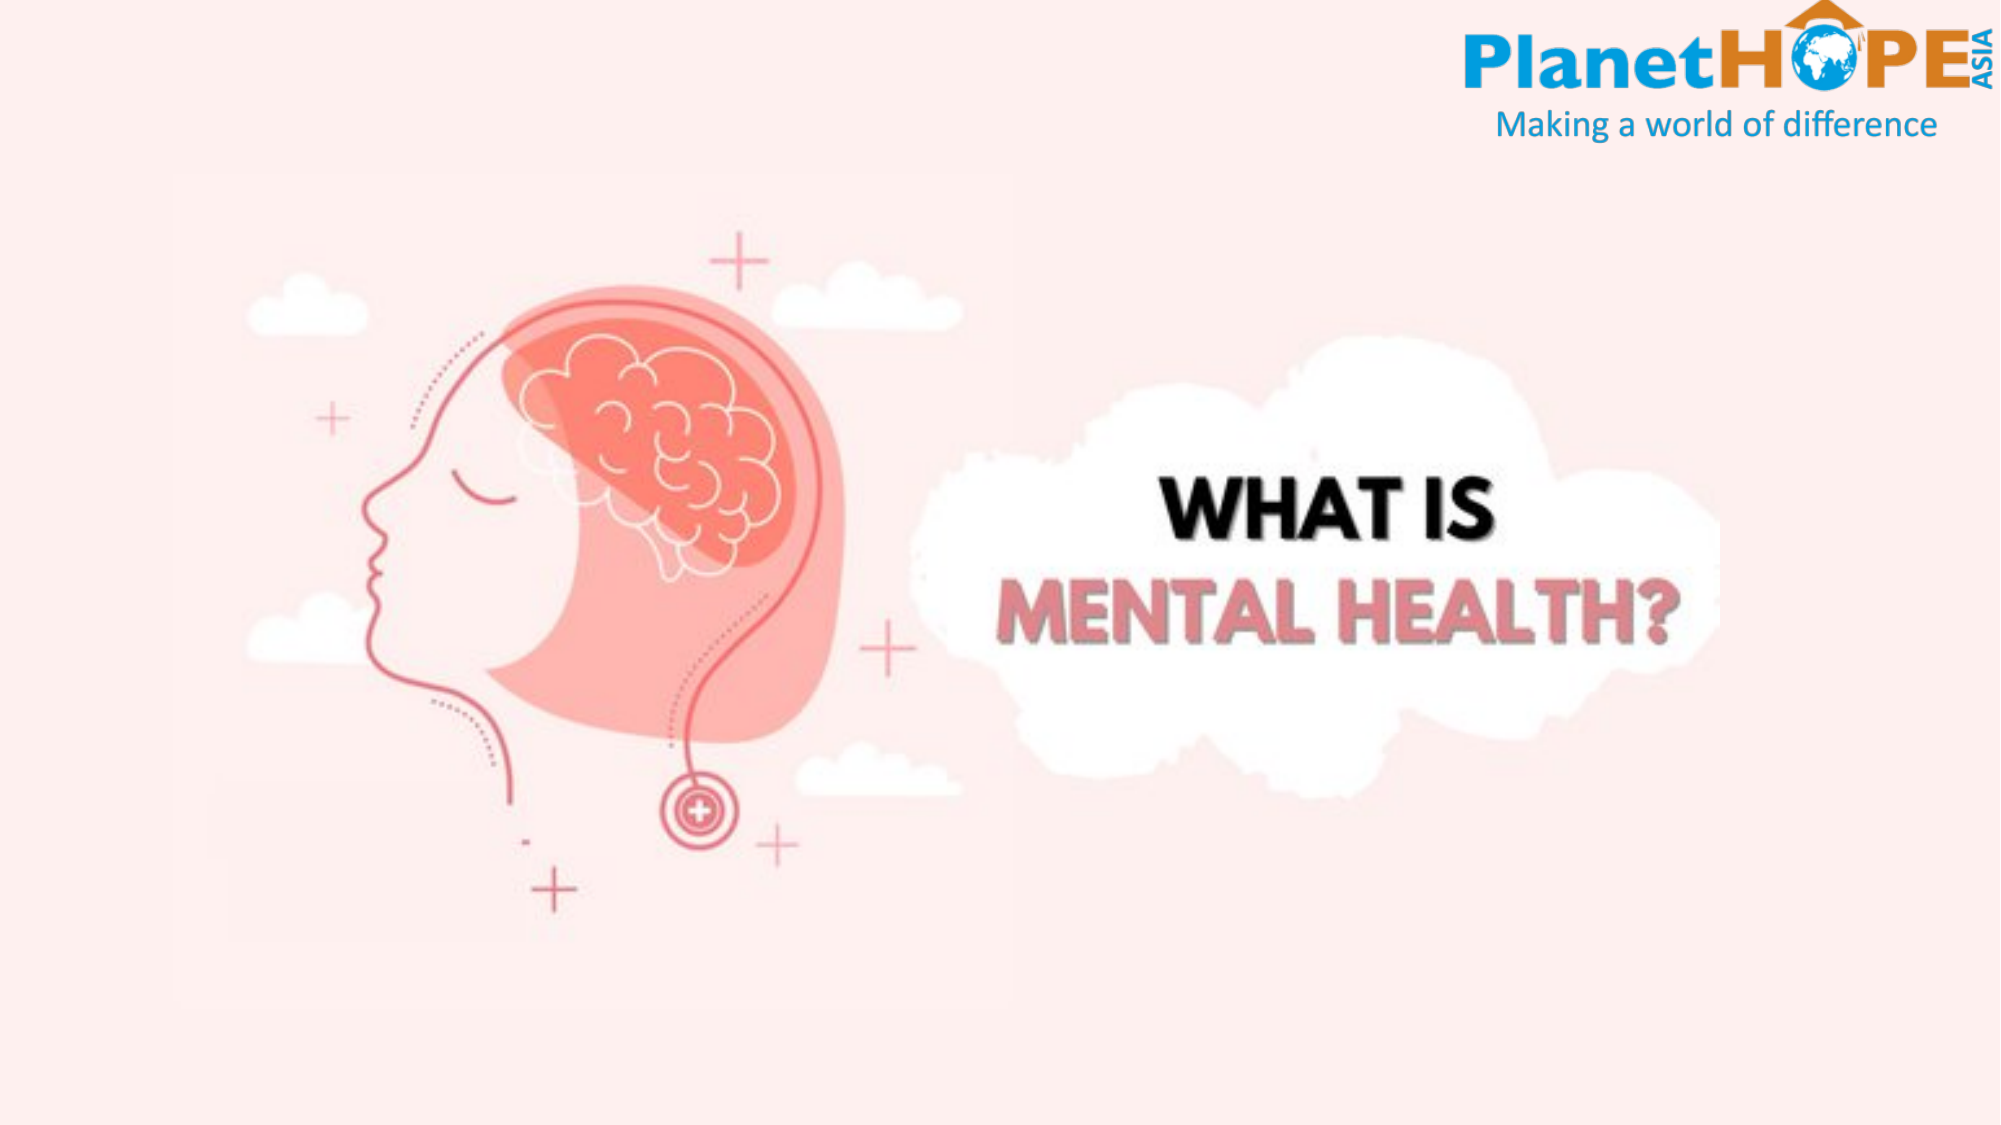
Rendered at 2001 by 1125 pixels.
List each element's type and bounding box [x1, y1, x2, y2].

picture [160, 0, 2000, 1032]
